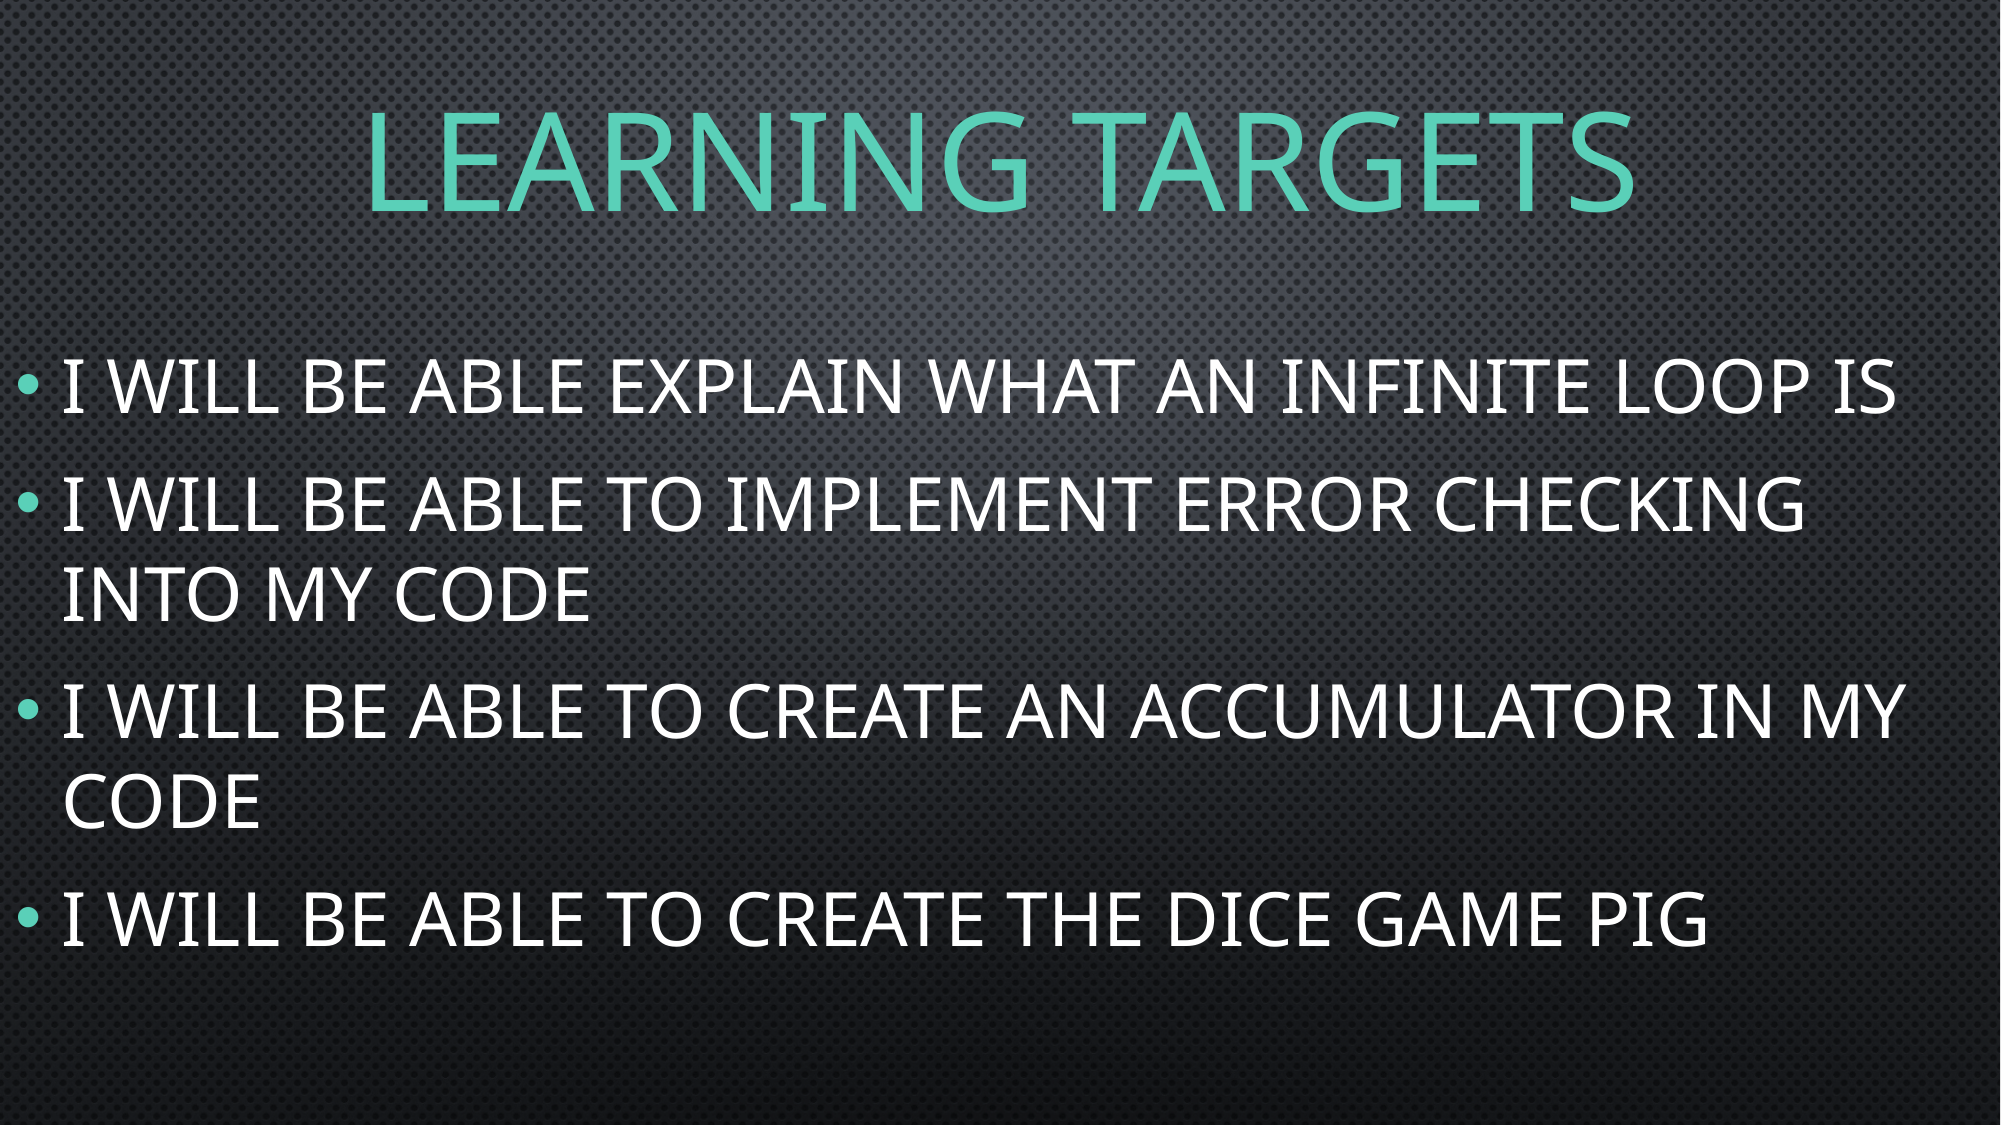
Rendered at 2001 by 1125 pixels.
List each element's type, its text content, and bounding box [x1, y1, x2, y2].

title Learning Targets [0, 0, 2000, 313]
list I will be able explain what an infinite loop is I will be able to implement error checking into my code I will be able to create an accumulator in my code I will be able to create the dice game Pig [0, 331, 2000, 1040]
